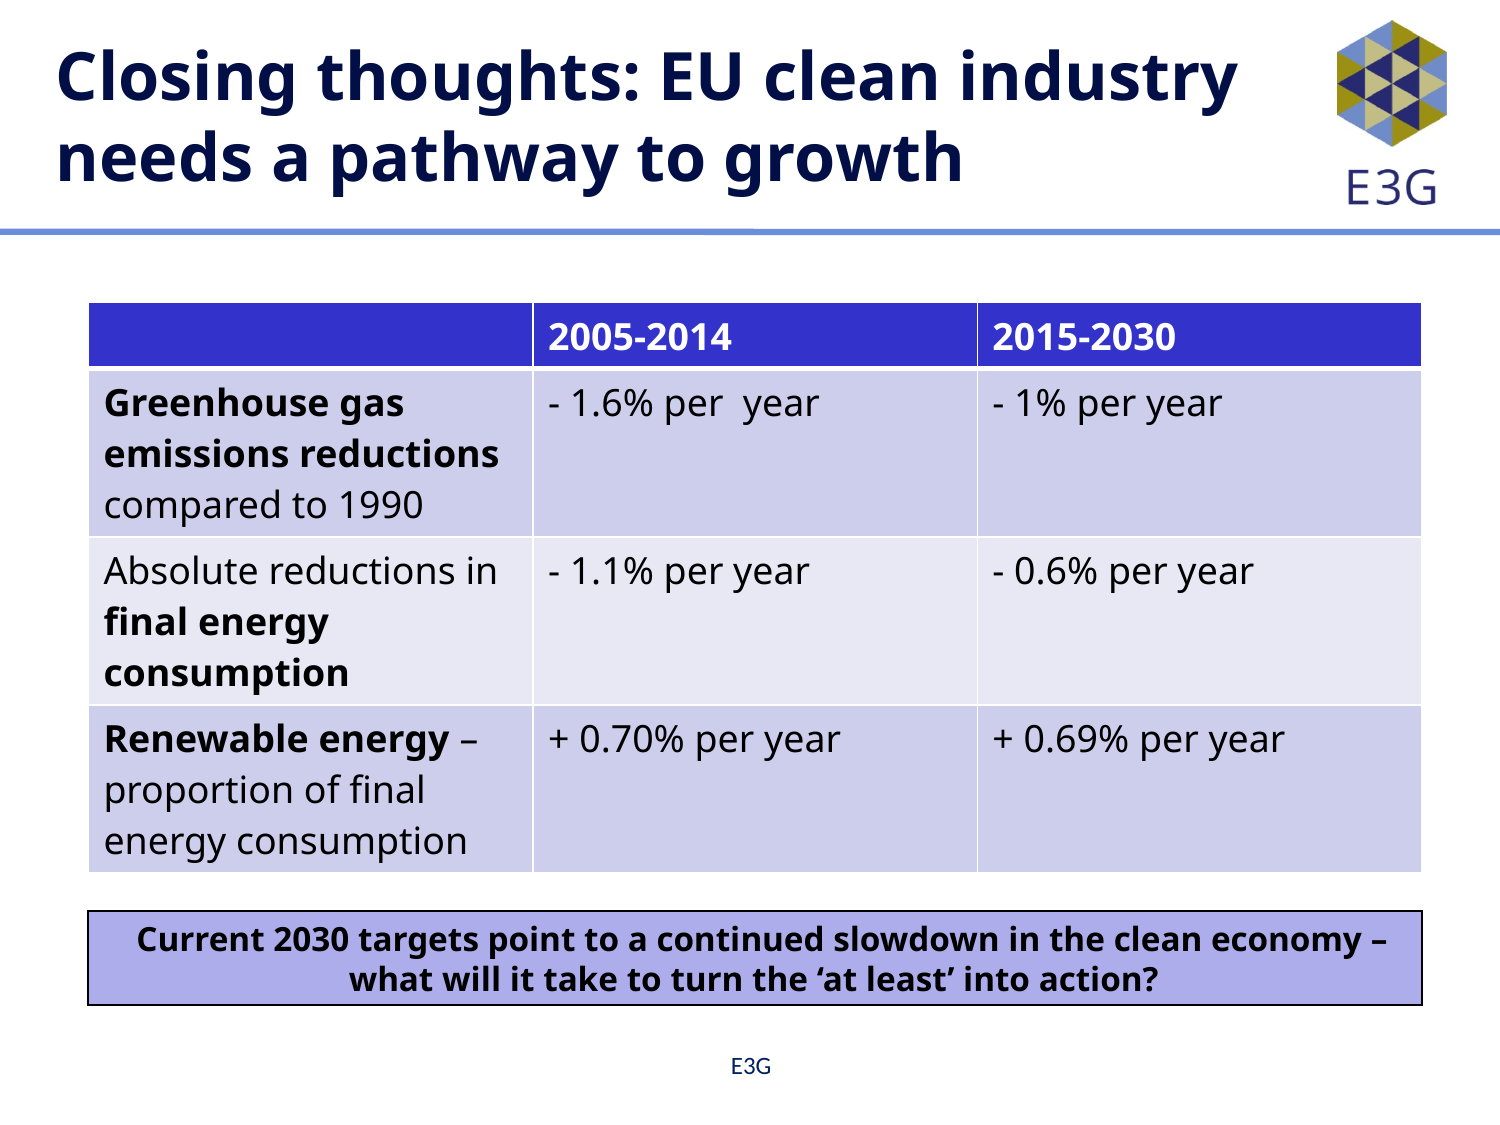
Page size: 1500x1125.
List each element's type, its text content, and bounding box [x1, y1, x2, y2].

table_cell + 0.70% per year [534, 706, 977, 872]
title Closing thoughts: EU clean industry needs a pathway to growth [40, 42, 1317, 185]
table_cell Renewable energy – proportion of final energy consumption [89, 706, 532, 872]
table_header 2015-2030 [978, 303, 1421, 366]
table_cell - 1.1% per year [534, 538, 977, 704]
table_cell Absolute reductions in final energy consumption [89, 538, 532, 704]
table_cell - 1.6% per year [534, 371, 977, 536]
picture [1337, 20, 1447, 205]
footer E3G [513, 1034, 989, 1094]
text_box Current 2030 targets point to a continued slowdown in the clean economy – what will it take to turn the ‘at least’ into action? [88, 910, 1422, 1005]
table_cell Greenhouse gas emissions reductions compared to 1990 [89, 371, 532, 536]
table_cell + 0.69% per year [978, 706, 1421, 872]
table_header [89, 303, 532, 366]
table_cell - 0.6% per year [978, 538, 1421, 704]
table_header 2005-2014 [534, 303, 977, 366]
table_cell - 1% per year [978, 371, 1421, 536]
